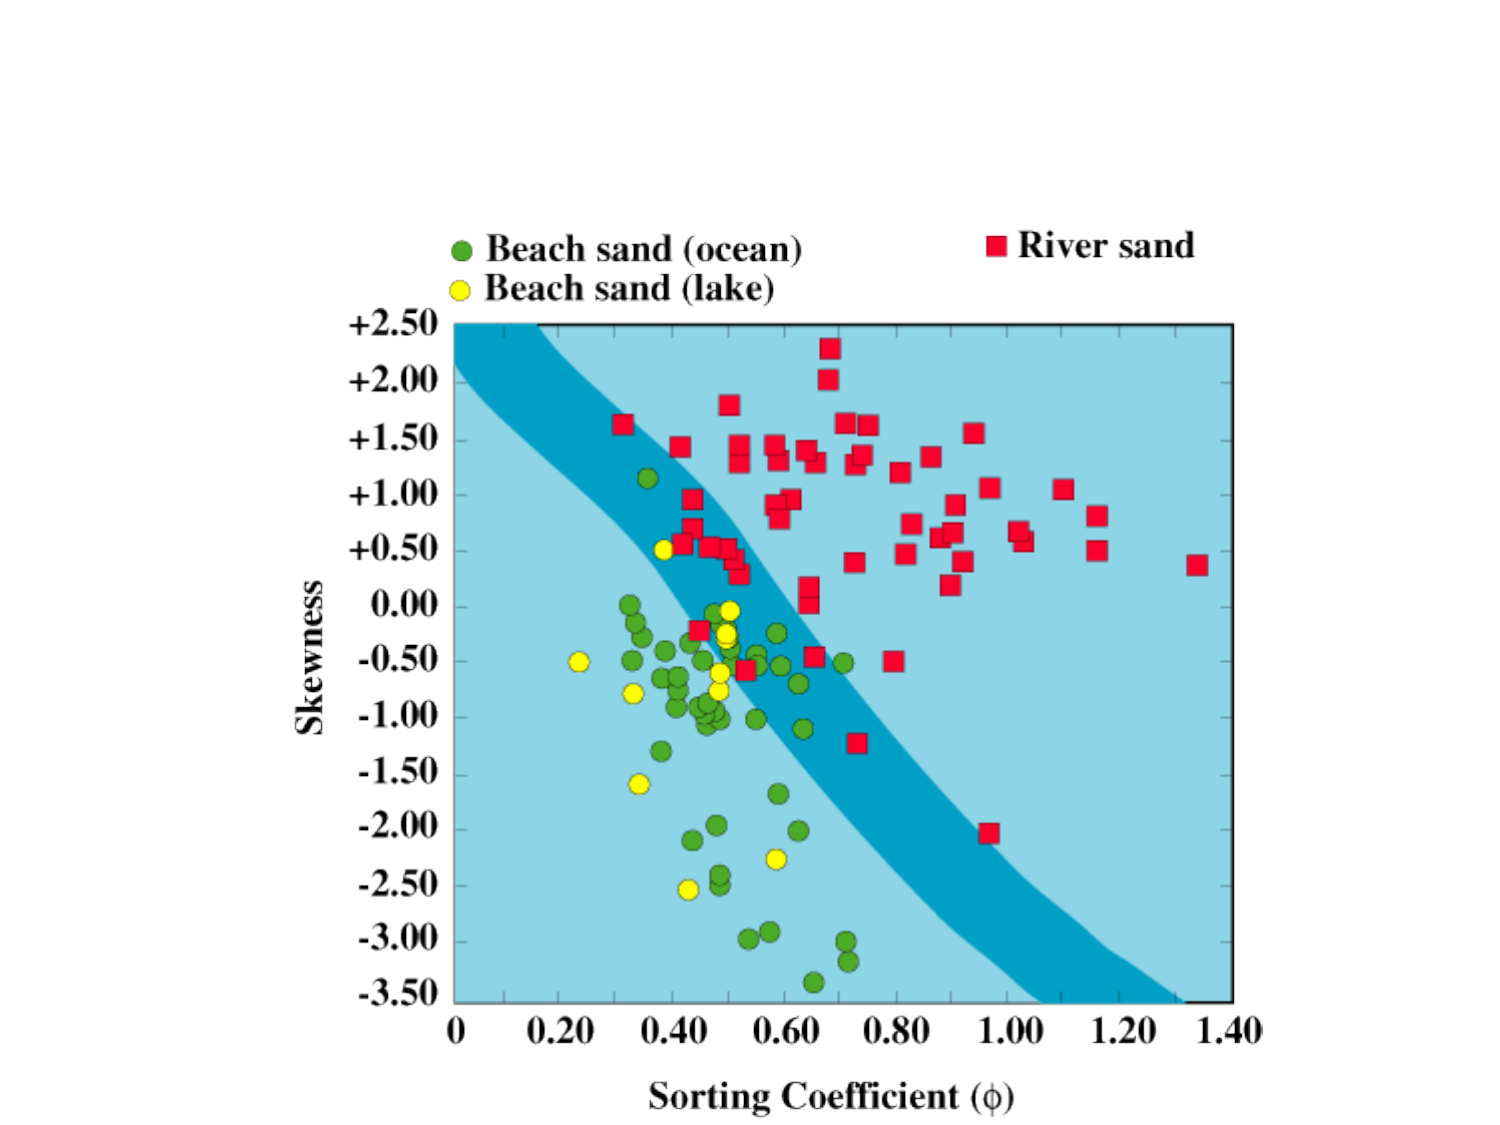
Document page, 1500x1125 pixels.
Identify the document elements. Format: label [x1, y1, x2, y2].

picture [287, 222, 1263, 1121]
